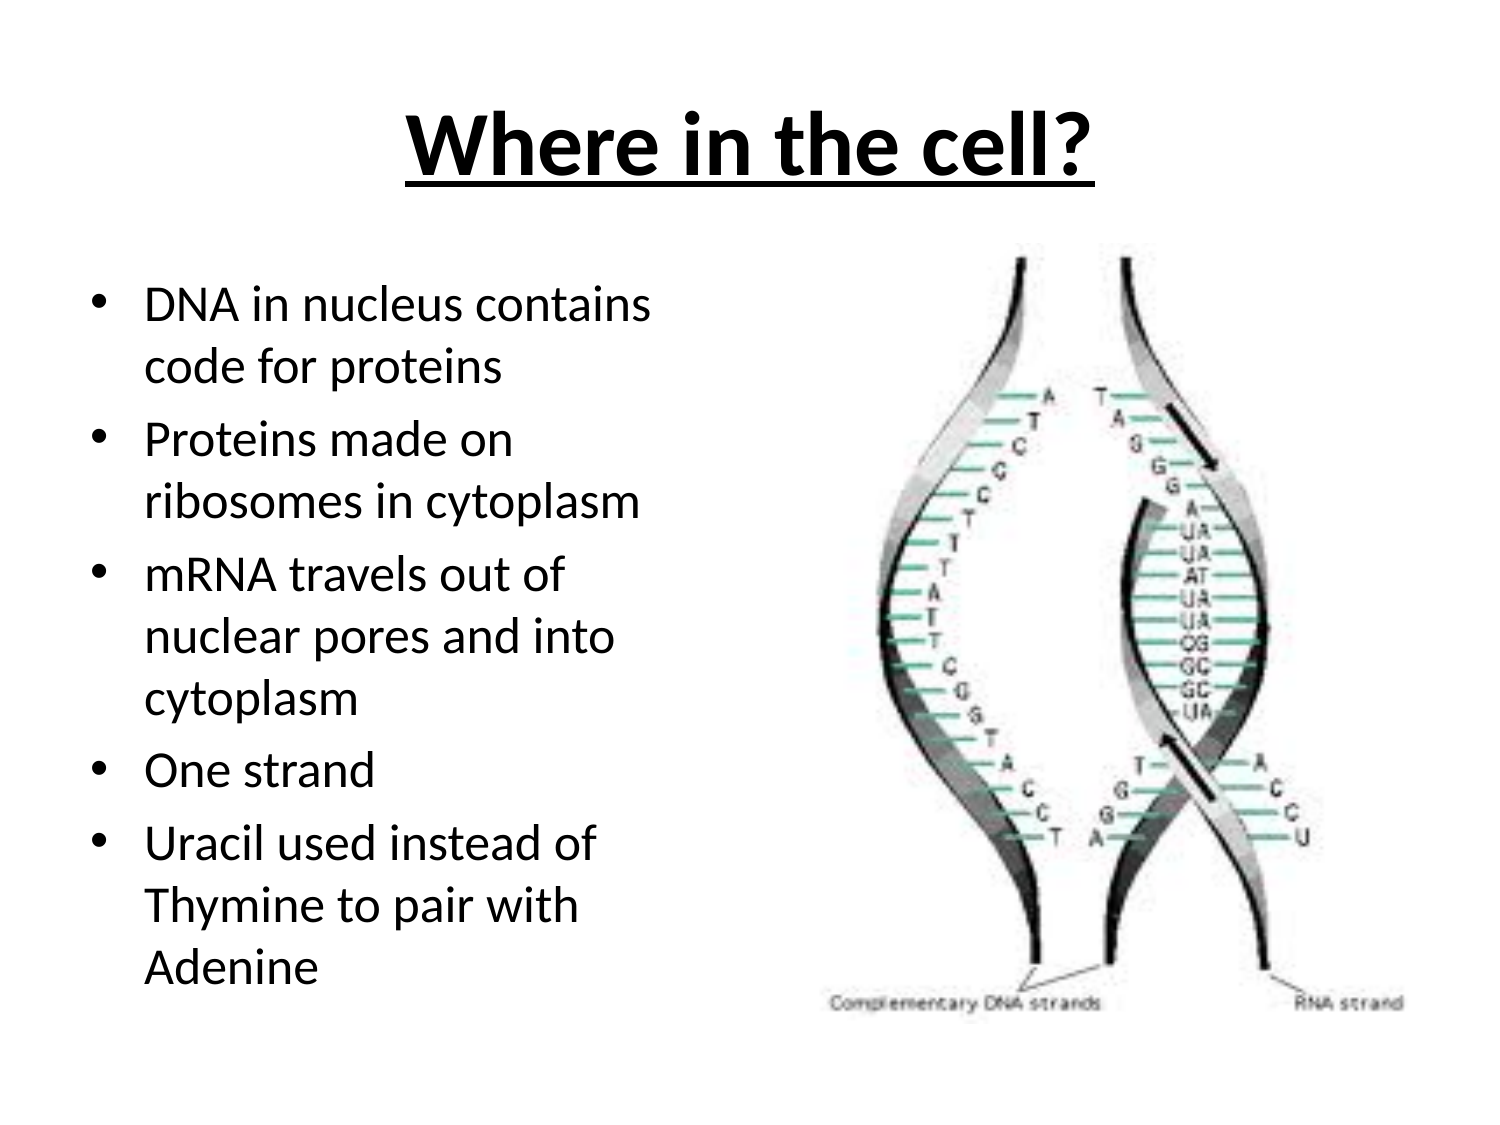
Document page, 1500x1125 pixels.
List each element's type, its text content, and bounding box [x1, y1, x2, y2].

list DNA in nucleus contains code for proteins Proteins made on ribosomes in cytoplasm mRNA travels out of nuclear pores and into cytoplasm One strand Uracil used instead of Thymine to pair with Adenine [75, 262, 732, 1005]
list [737, 243, 1436, 1024]
title Where in the cell? [75, 45, 1425, 233]
